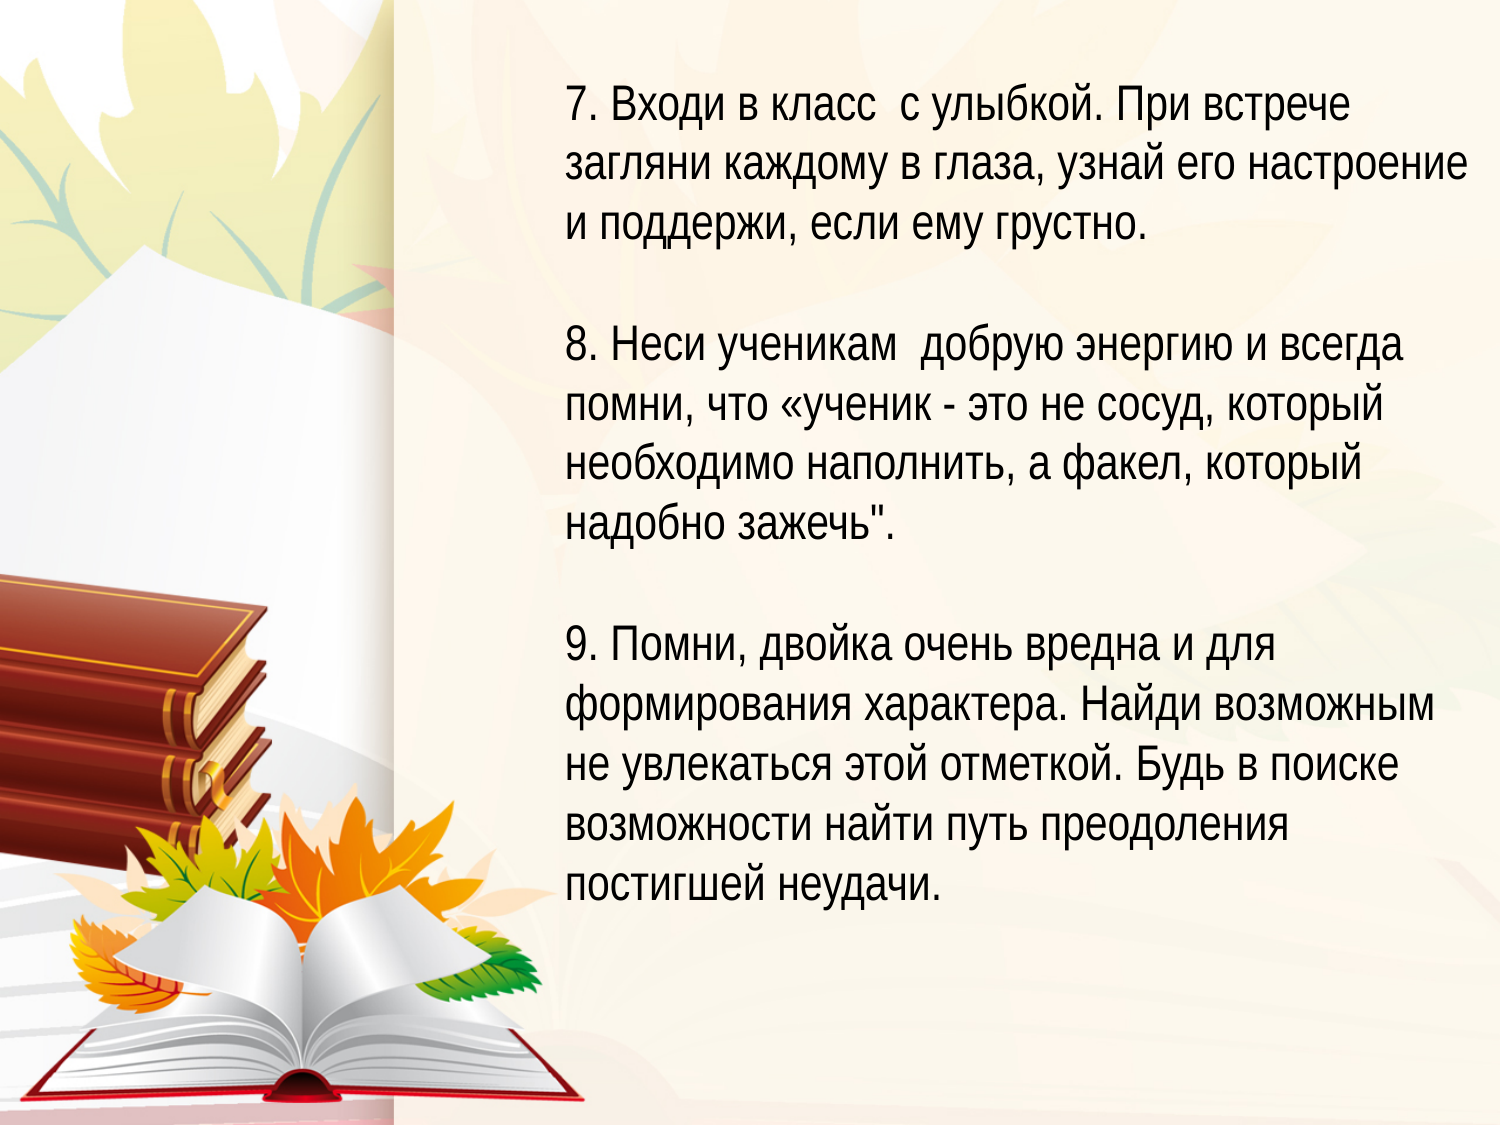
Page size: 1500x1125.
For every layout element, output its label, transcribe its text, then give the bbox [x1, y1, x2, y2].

title 7. Входи в класс с улыбкой. При встрече загляни каждому в глаза, узнай его настроение и поддержи, если ему грустно. 8. Неси ученикам добрую энергию и всегда помни, что «ученик - это не сосуд, который необходимо наполнить, а факел, который надобно зажечь". 9. Помни, двойка очень вредна и для формирования характера. Найди возможным не увлекаться этой отметкой. Будь в поиске возможности найти путь преодоления постигшей неудачи. [549, 137, 1488, 963]
picture [0, 0, 1500, 1125]
